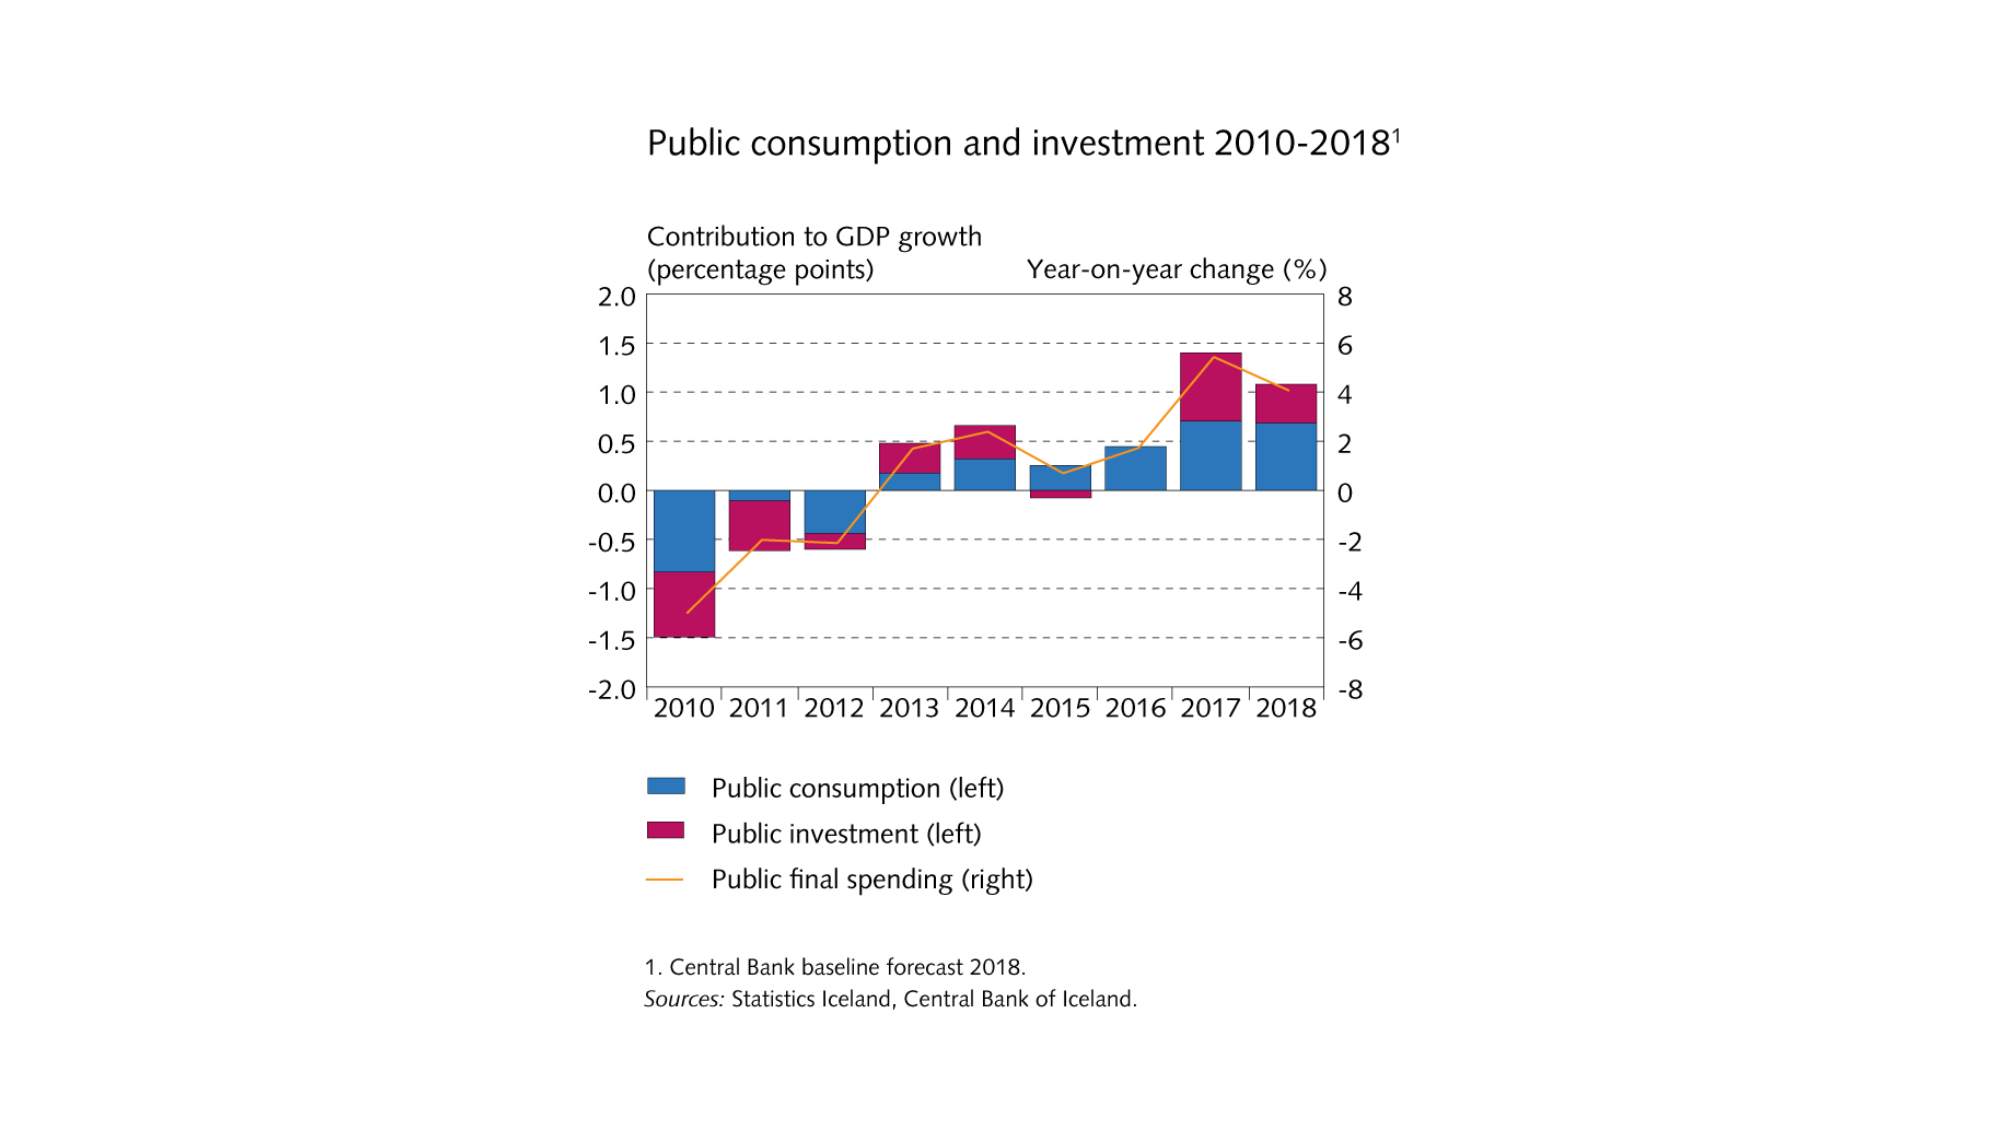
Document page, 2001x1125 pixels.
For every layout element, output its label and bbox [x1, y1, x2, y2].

picture [587, 112, 1413, 1013]
